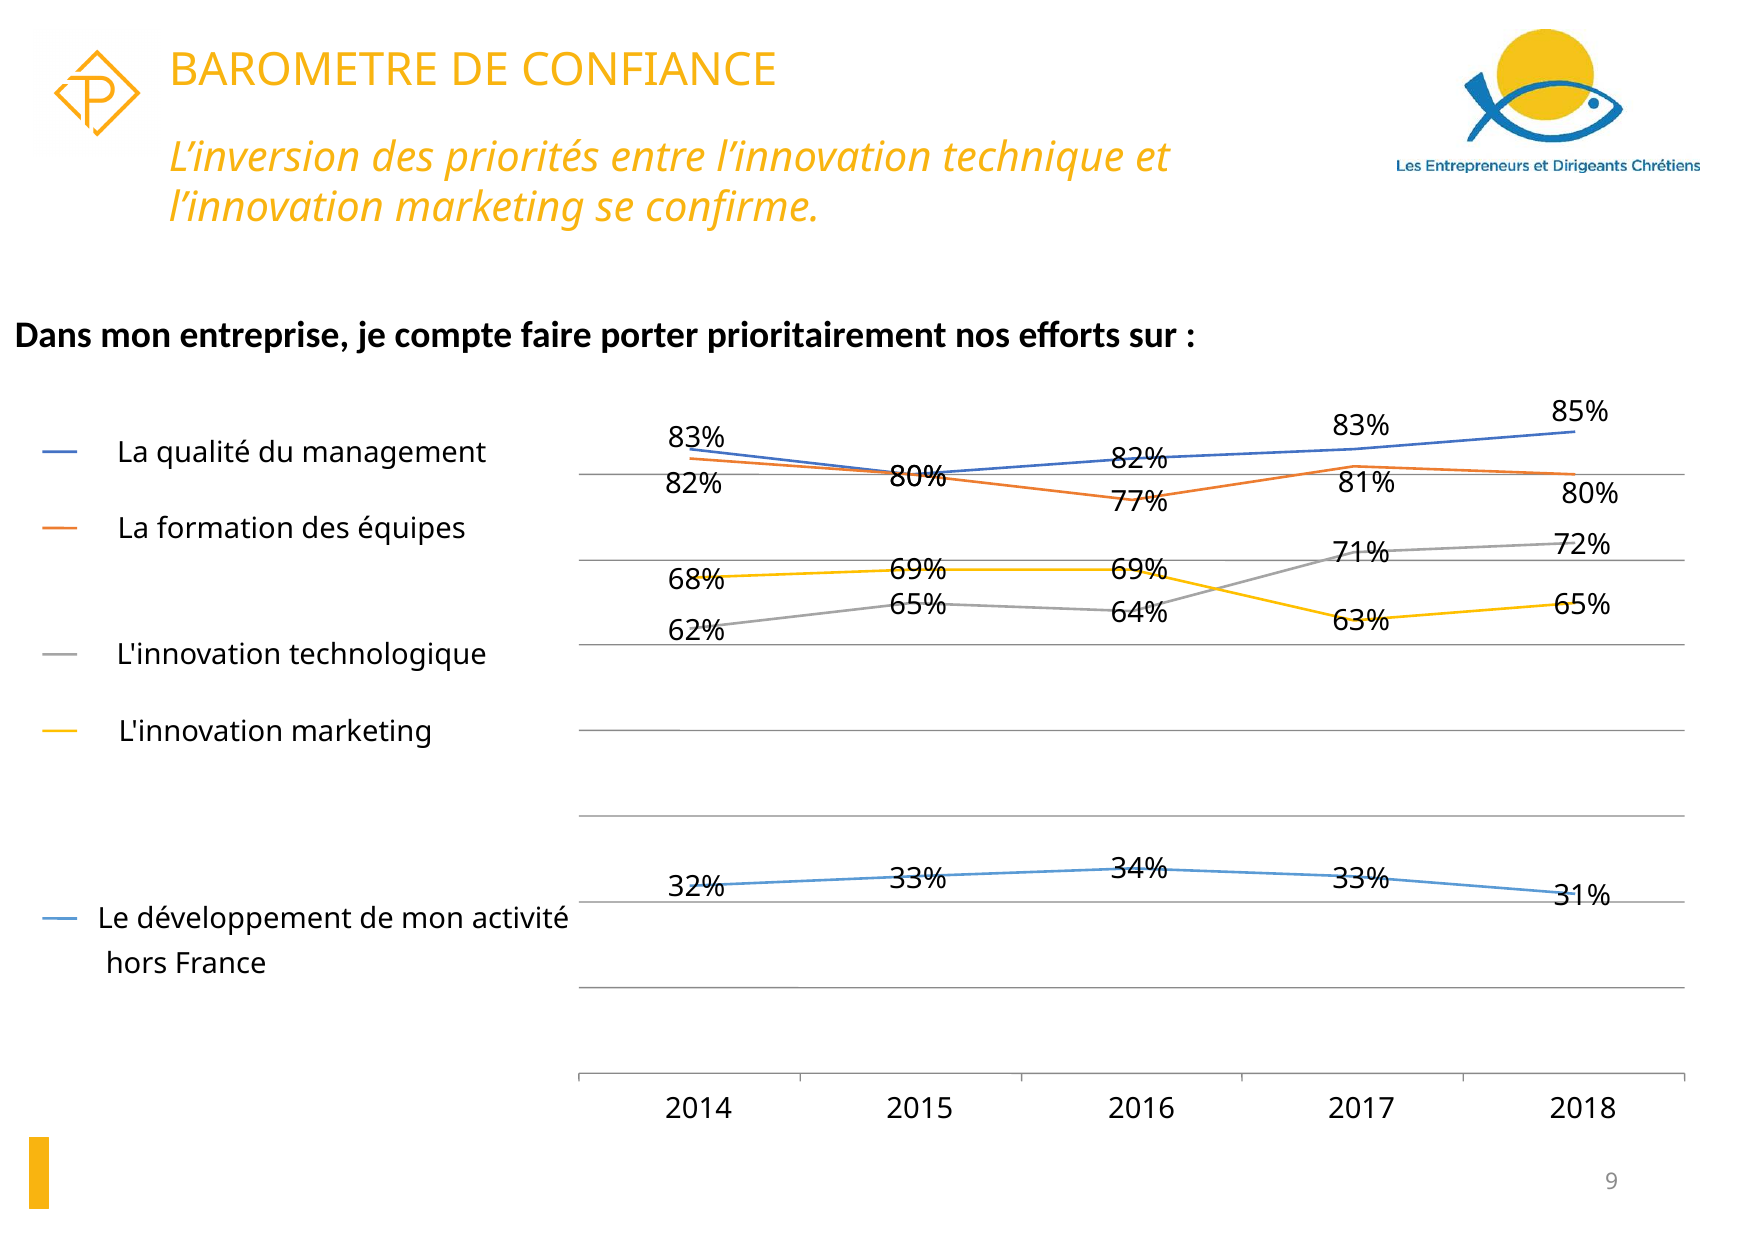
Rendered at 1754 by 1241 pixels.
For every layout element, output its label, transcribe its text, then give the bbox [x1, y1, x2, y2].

text_box 83% [1332, 406, 1391, 442]
text_box L'innovation technologique [116, 635, 488, 671]
text_box [1169, 431, 1576, 457]
text_box 2015 [886, 1089, 954, 1125]
text_box 69% [889, 550, 948, 586]
text_box 80% [889, 457, 948, 493]
text_box 65% [889, 586, 948, 621]
text_box [689, 458, 889, 473]
text_box 85% [1551, 391, 1610, 427]
text_box [948, 590, 1201, 611]
text_box [726, 570, 889, 584]
picture [33, 29, 161, 157]
text_box [1391, 879, 1553, 894]
picture [29, 1137, 61, 1221]
text_box 68% [667, 560, 726, 596]
text_box [726, 877, 889, 888]
text_box 83% [667, 417, 726, 453]
text_box 2018 [1549, 1089, 1617, 1125]
text_box Le développement de mon activité [97, 899, 570, 935]
text_box 82% [1110, 439, 1169, 475]
text_box Dans mon entreprise, je compte faire porter prioritairement nos efforts sur : [0, 302, 1239, 363]
text_box 2014 [665, 1089, 733, 1125]
text_box [948, 463, 1337, 498]
text_box 82% [665, 464, 724, 500]
text_box [723, 440, 1110, 465]
text_box [726, 605, 889, 626]
text_box BAROMETRE DE CONFIANCE L’inversion des priorités entre l’innovation technique et l’innovation marketing se confirme. [168, 76, 1336, 194]
slide_number 9 [1238, 1149, 1634, 1216]
text_box [948, 869, 1332, 892]
text_box 33% [1332, 859, 1391, 895]
text_box 72% [1553, 525, 1612, 561]
text_box La qualité du management [117, 432, 487, 468]
text_box 2017 [1328, 1089, 1396, 1125]
text_box 69% [1110, 550, 1169, 586]
text_box [1391, 543, 1553, 561]
text_box La formation des équipes [117, 509, 467, 545]
text_box 62% [667, 611, 726, 647]
text_box L'innovation marketing [118, 712, 434, 748]
text_box 33% [889, 859, 948, 895]
text_box 63% [1332, 601, 1391, 637]
text_box 2016 [1108, 1089, 1176, 1125]
text_box 77% [1110, 482, 1169, 518]
text_box 81% [1337, 463, 1396, 499]
text_box [948, 569, 1553, 618]
text_box 32% [667, 867, 726, 903]
text_box 34% [1110, 849, 1169, 885]
text_box 71% [1332, 533, 1391, 569]
text_box [1396, 467, 1561, 475]
text_box 64% [1110, 593, 1169, 629]
picture [1397, 29, 1700, 173]
text_box 65% [1553, 585, 1612, 621]
text_box 80% [1561, 473, 1620, 509]
text_box 31% [1553, 876, 1612, 912]
text_box [1182, 558, 1332, 589]
text_box hors France [105, 943, 268, 979]
